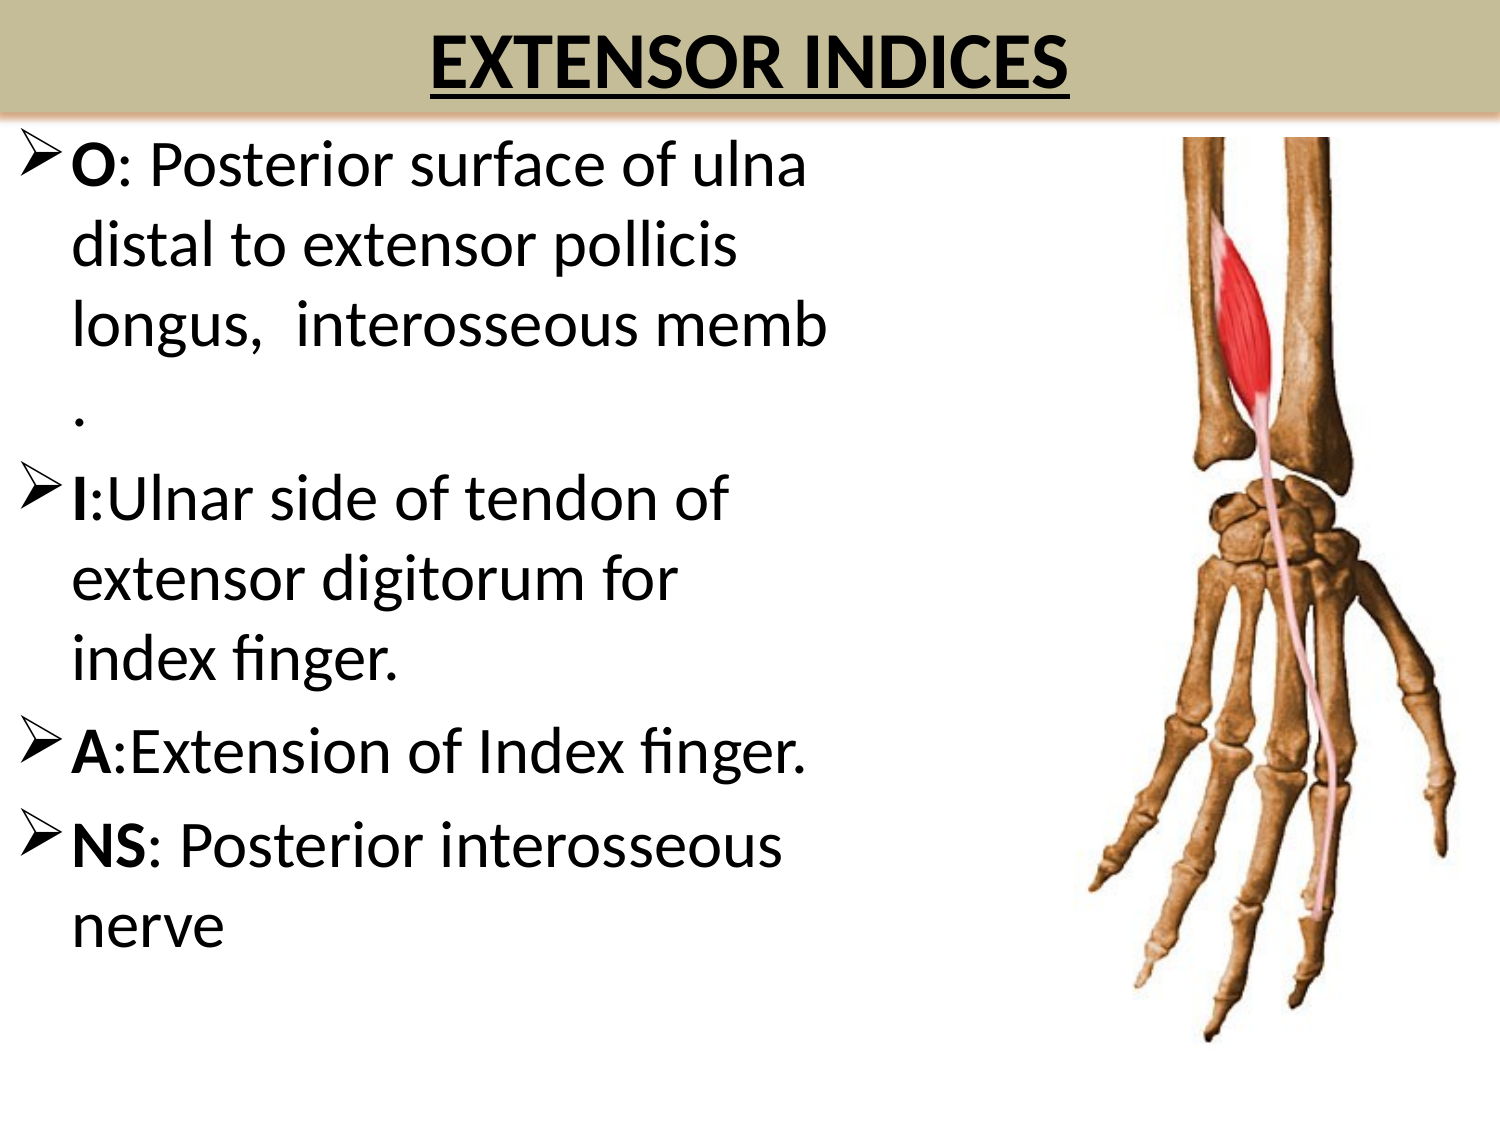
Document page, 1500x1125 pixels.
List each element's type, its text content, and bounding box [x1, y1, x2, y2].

picture [1074, 137, 1476, 1051]
list O: Posterior surface of ulna distal to extensor pollicis longus, interosseous memb . I:Ulnar side of tendon of extensor digitorum for index finger. A:Extension of Index finger. NS: Posterior interosseous nerve [0, 125, 850, 1125]
text_box EXTENSOR INDICES [0, 0, 1500, 113]
